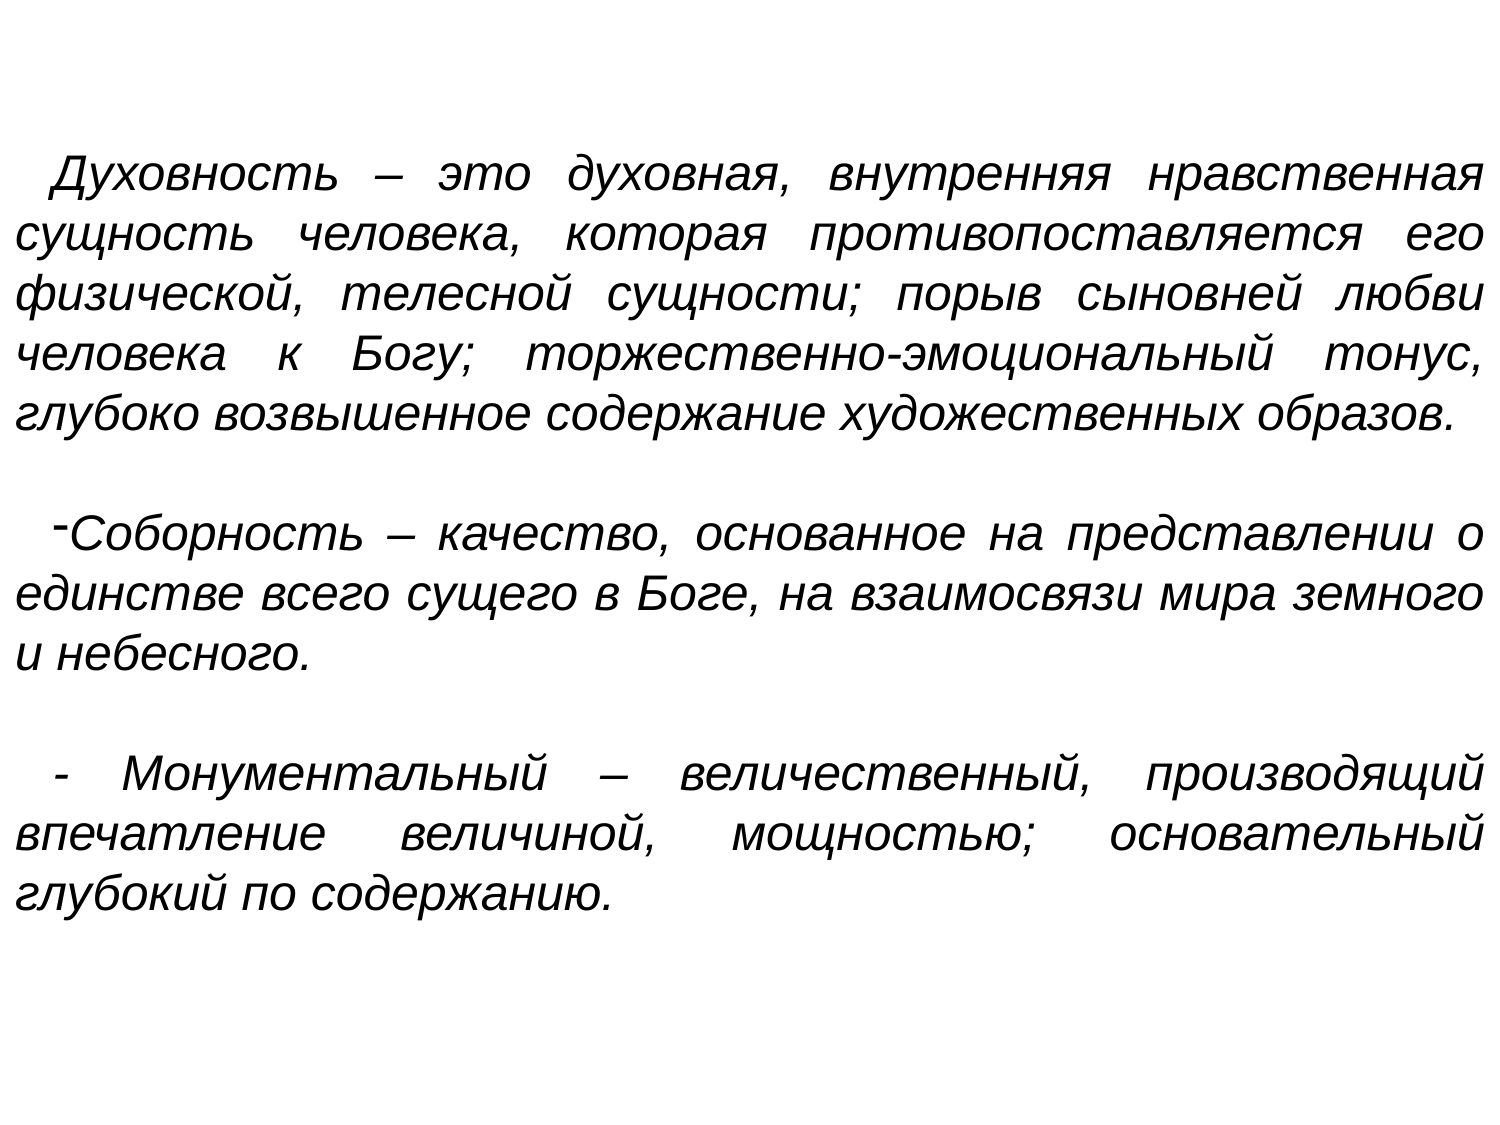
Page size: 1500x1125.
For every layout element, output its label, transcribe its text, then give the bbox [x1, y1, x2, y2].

text_box Духовность – это духовная, внутренняя нравственная сущность человека, которая противопоставляется его физической, телесной сущности; порыв сыновней любви человека к Богу; торжественно-эмоциональный тонус, глубоко возвышенное содержание художественных образов. Соборность – качество, основанное на представлении о единстве всего сущего в Боге, на взаимосвязи мира земного и небесного. - Монументальный – величественный, производящий впечатление величиной, мощностью; основательный глубокий по содержанию. [0, 132, 1500, 928]
